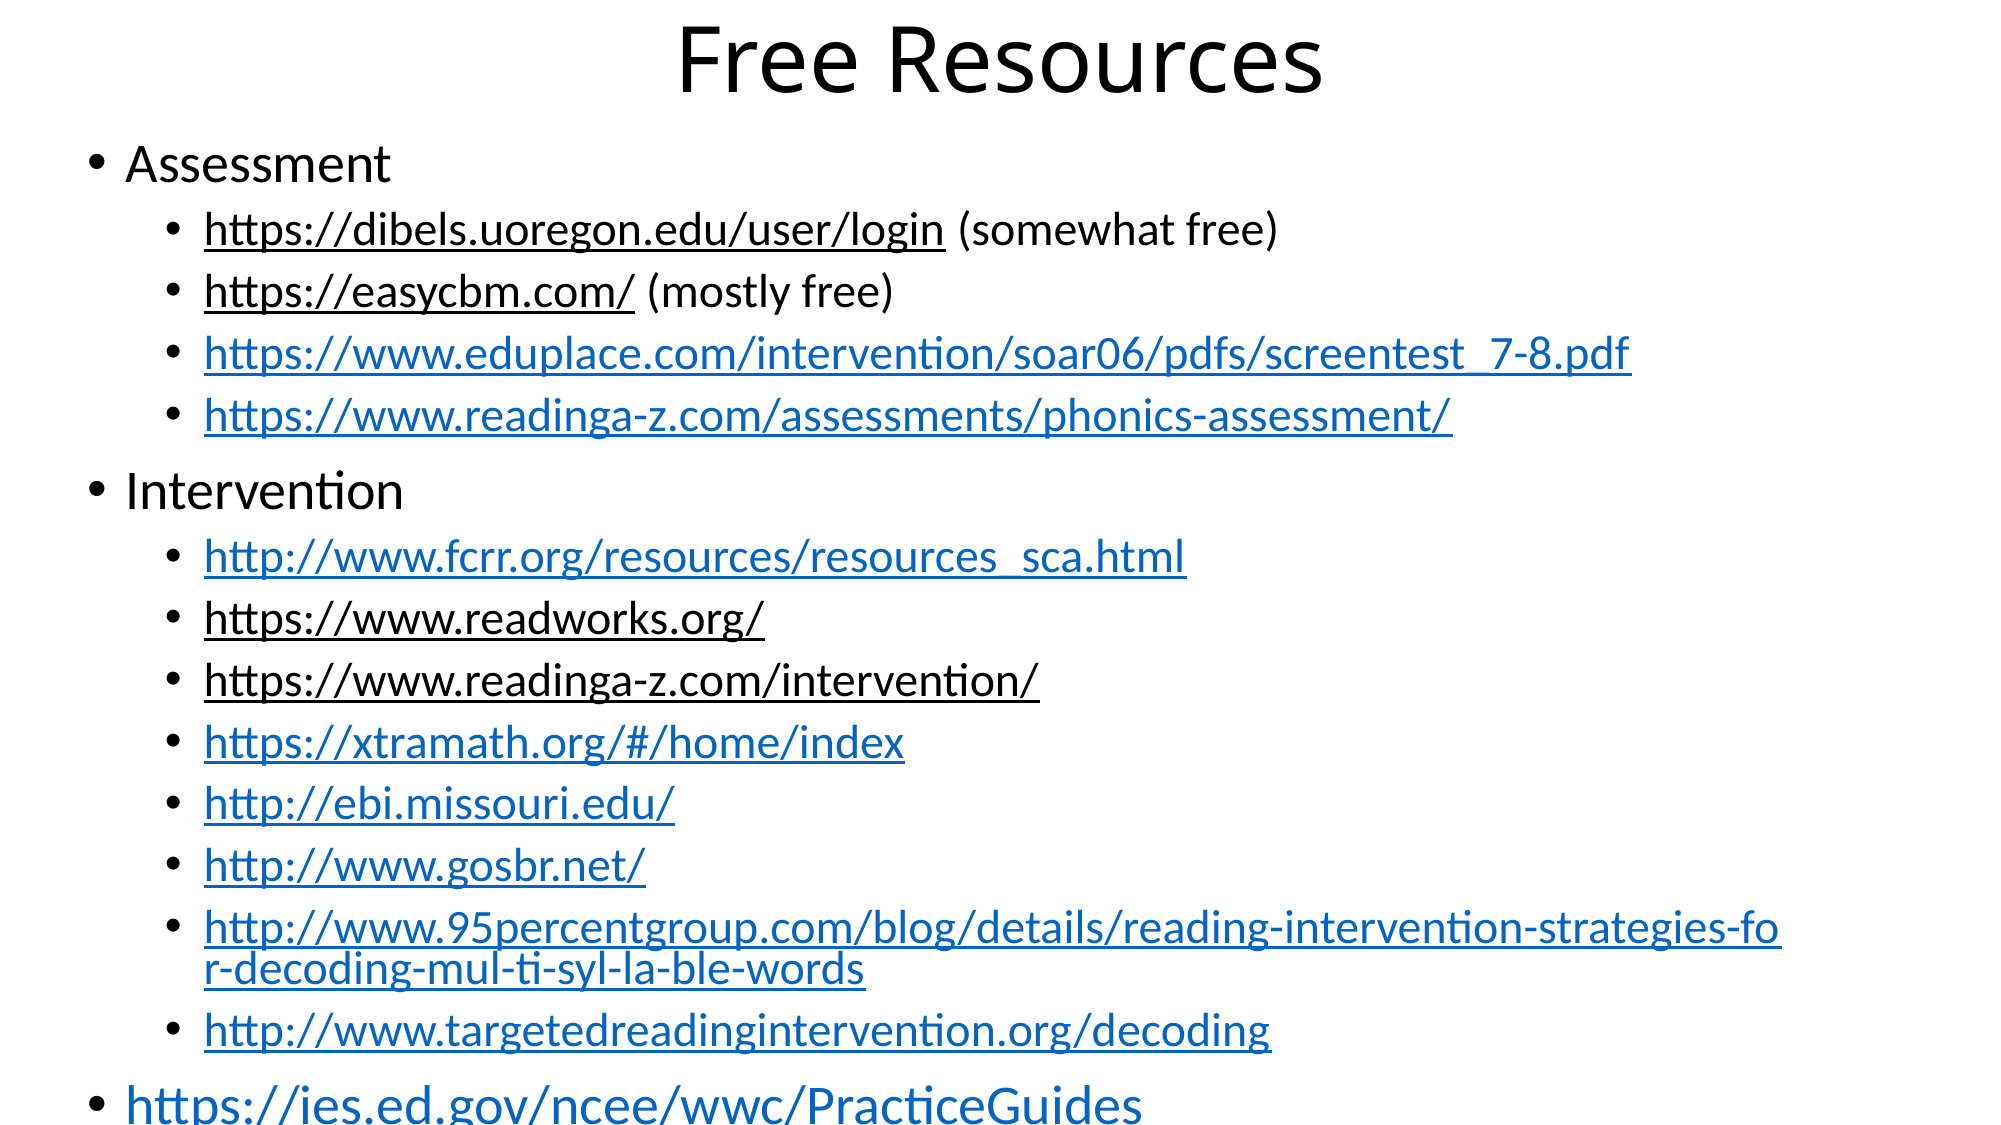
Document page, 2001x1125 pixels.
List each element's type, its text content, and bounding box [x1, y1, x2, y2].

title Free Resources [137, 0, 1863, 127]
list Assessment https://dibels.uoregon.edu/user/login (somewhat free) https://easycbm.com/ (mostly free) https://www.eduplace.com/intervention/soar06/pdfs/screentest_7-8.pdf https://www.readinga-z.com/assessments/phonics-assessment/ Intervention http://www.fcrr.org/resources/resources_sca.html https://www.readworks.org/ https://www.readinga-z.com/intervention/ https://xtramath.org/#/home/index http://ebi.missouri.edu/ http://www.gosbr.net/ http://www.95percentgroup.com/blog/details/reading-intervention-strategies-for-decoding-mul-ti-syl-la-ble-words http://www.targetedreadingintervention.org/decoding https://ies.ed.gov/ncee/wwc/PracticeGuides [71, 126, 1797, 1105]
